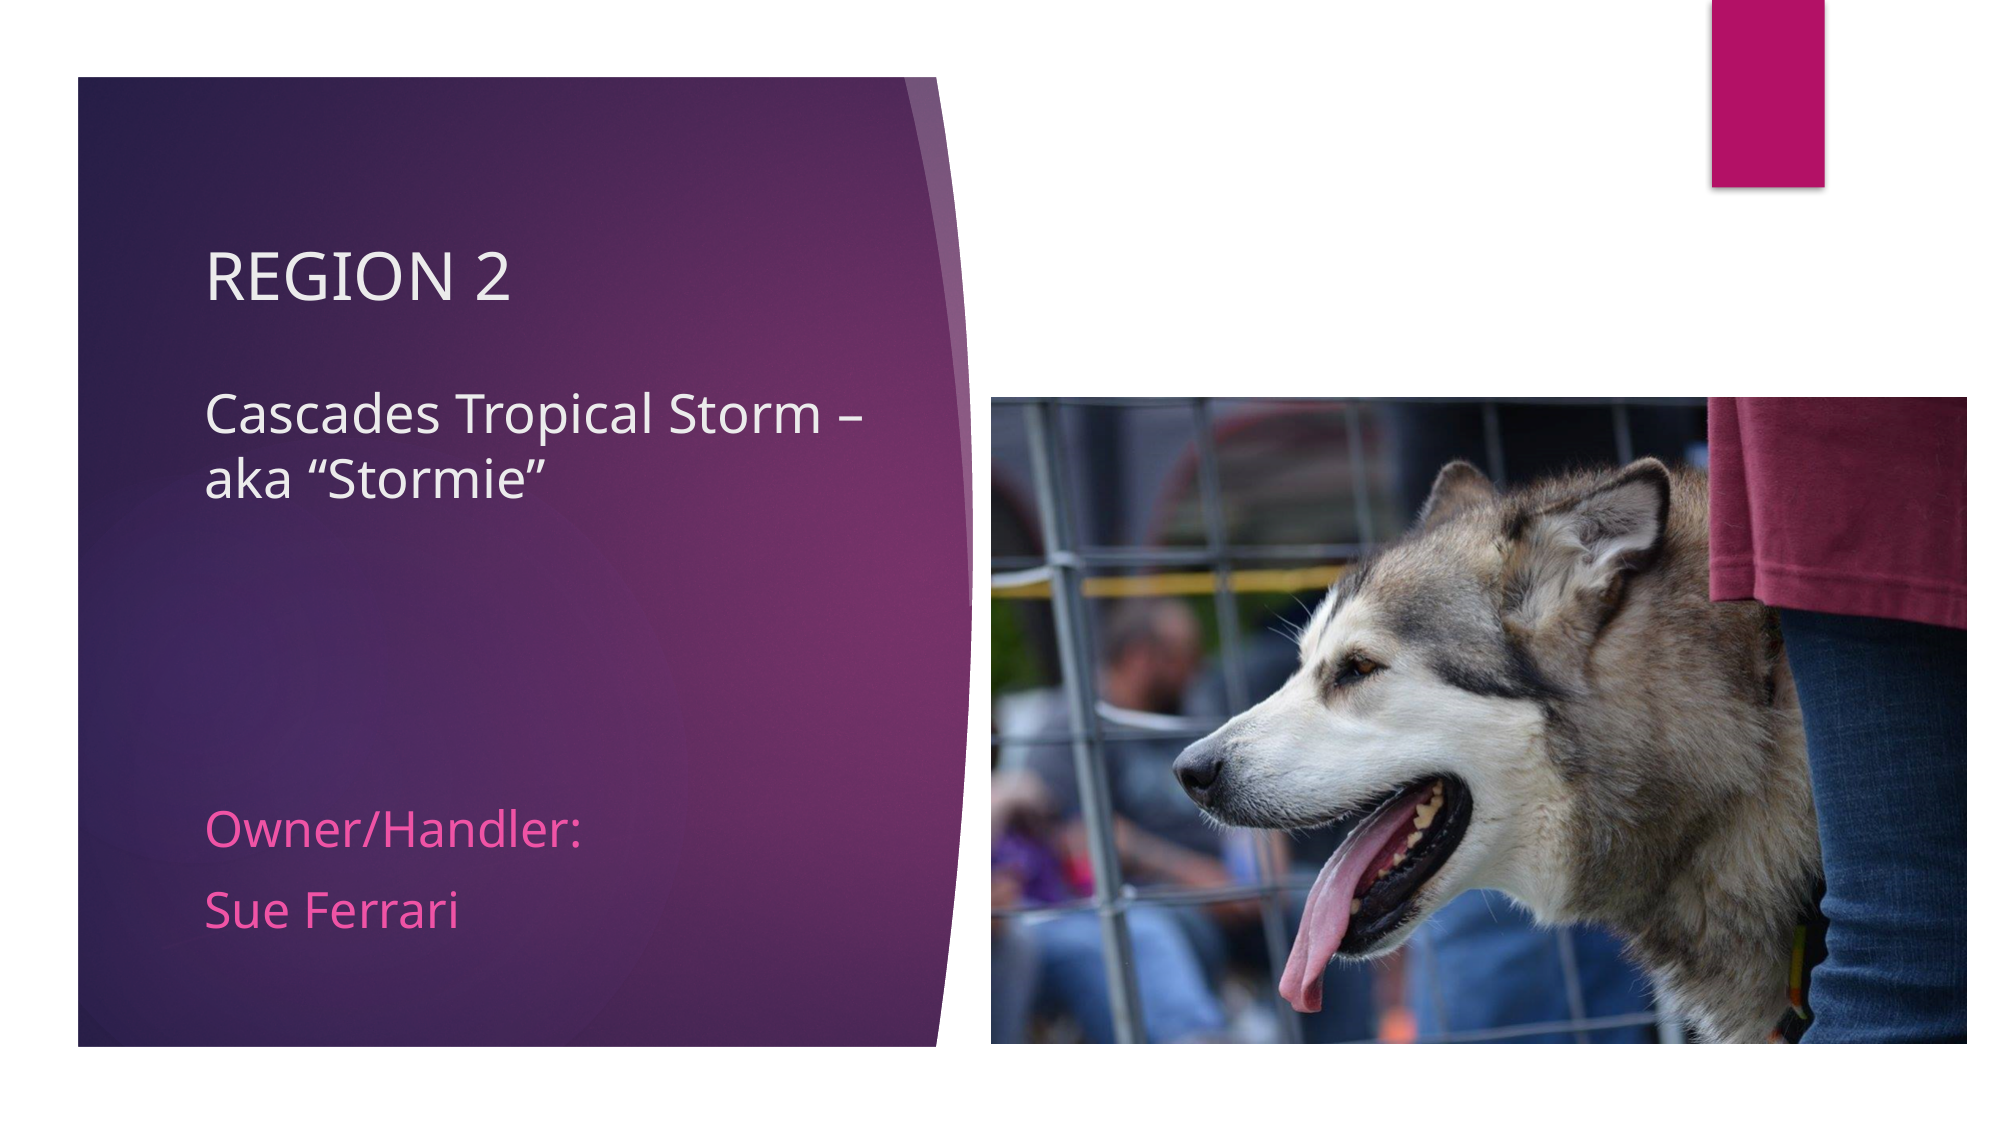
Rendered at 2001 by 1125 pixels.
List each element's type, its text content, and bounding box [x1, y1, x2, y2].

list Owner/Handler: Sue Ferrari [189, 790, 823, 958]
picture [991, 397, 1967, 1045]
title REGION 2 Cascades Tropical Storm – aka “Stormie” [189, 204, 930, 582]
